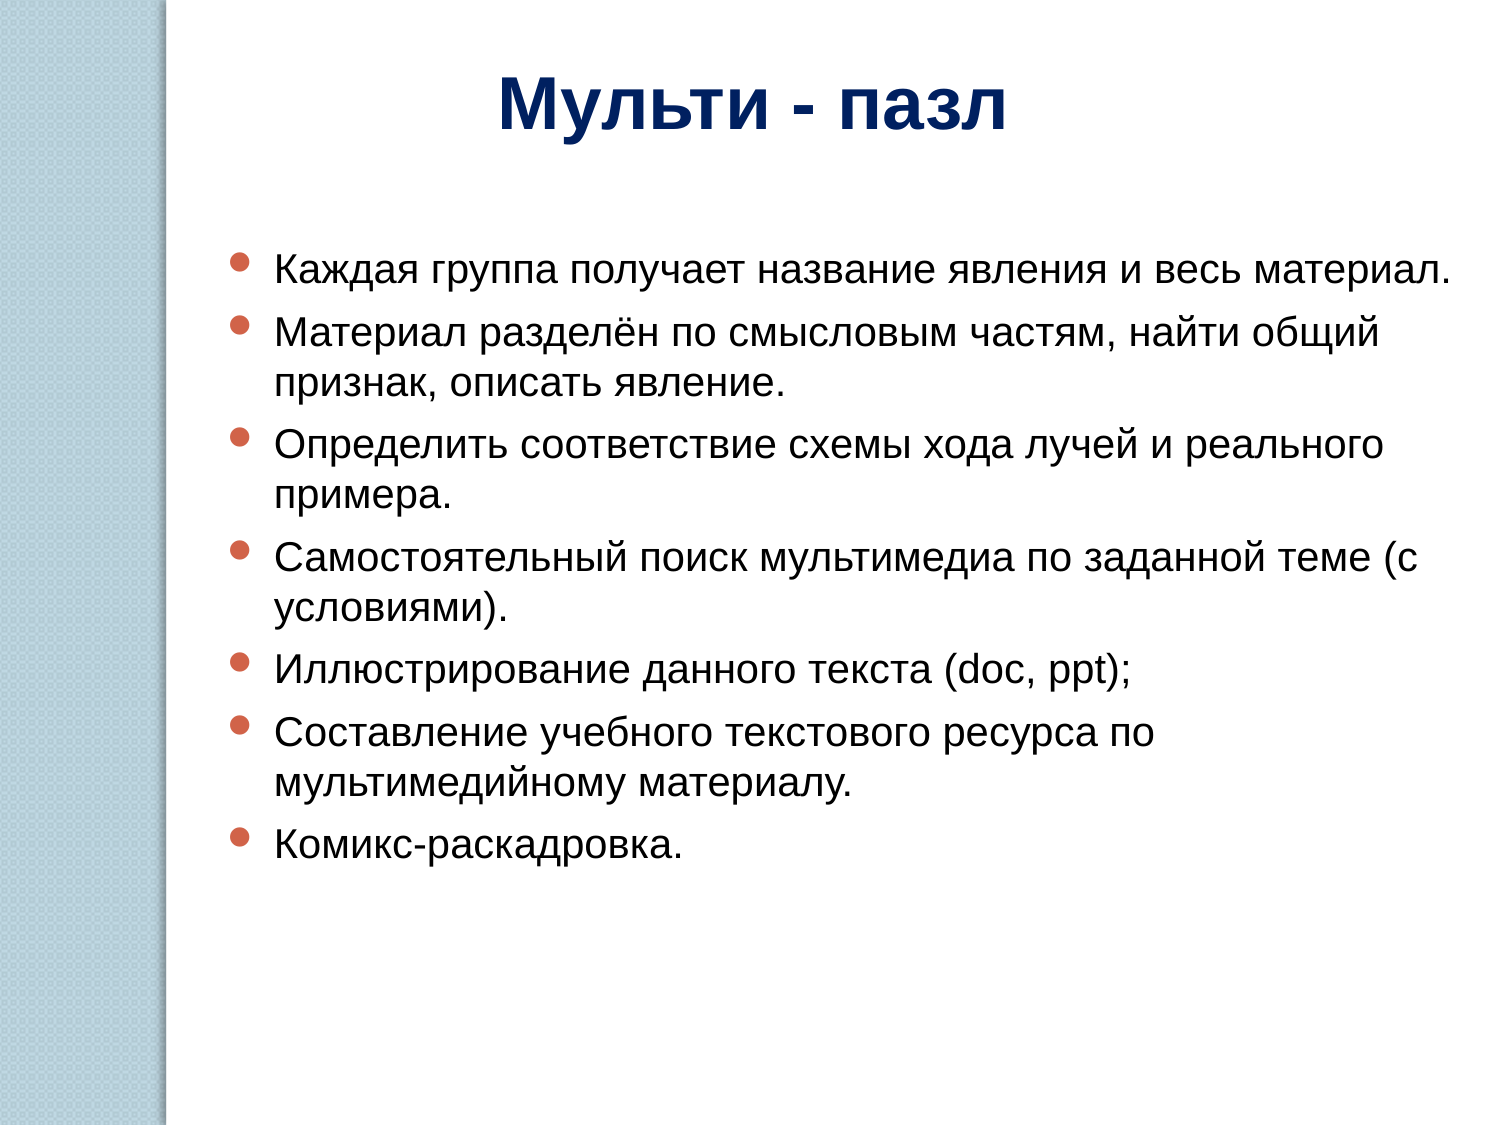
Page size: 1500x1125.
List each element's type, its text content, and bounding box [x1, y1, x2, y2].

list Каждая группа получает название явления и весь материал. Материал разделён по смысловым частям, найти общий признак, описать явление. Определить соответствие схемы хода лучей и реального примера. Самостоятельный поиск мультимедиа по заданной теме (с условиями). Иллюстрирование данного текста (doc, ppt); Составление учебного текстового ресурса по мультимедийному материалу. Комикс-раскадровка. [199, 234, 1477, 938]
text_box Мульти - пазл [483, 46, 1025, 152]
